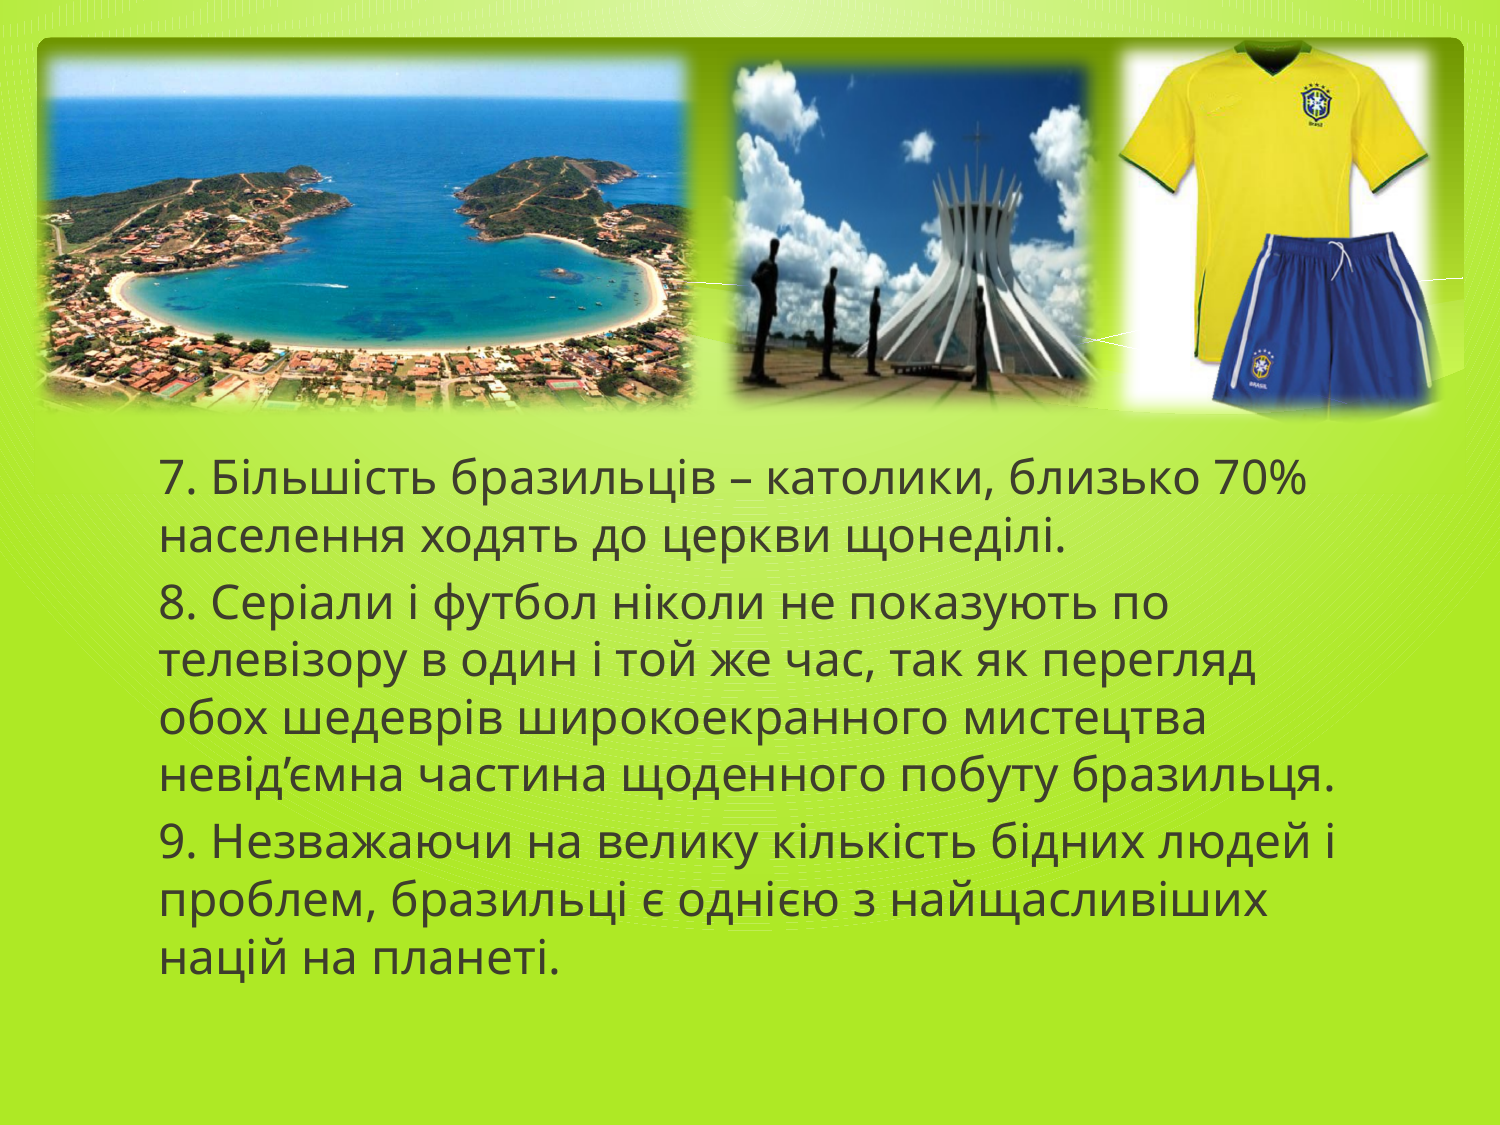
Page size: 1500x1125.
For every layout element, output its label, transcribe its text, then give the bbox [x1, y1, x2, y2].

picture [717, 31, 1448, 426]
picture [29, 39, 704, 418]
list 7. Більшість бразильців – католики, близько 70% населення ходять до церкви щонеділі. 8. Серіали і футбол ніколи не показують по телевізору в один і той же час, так як перегляд обох шедеврів широкоекранного мистецтва невід’ємна частина щоденного побуту бразильця. 9. Незважаючи на велику кількість бідних людей і проблем, бразильці є однією з найщасливіших націй на планеті. [143, 438, 1359, 1005]
